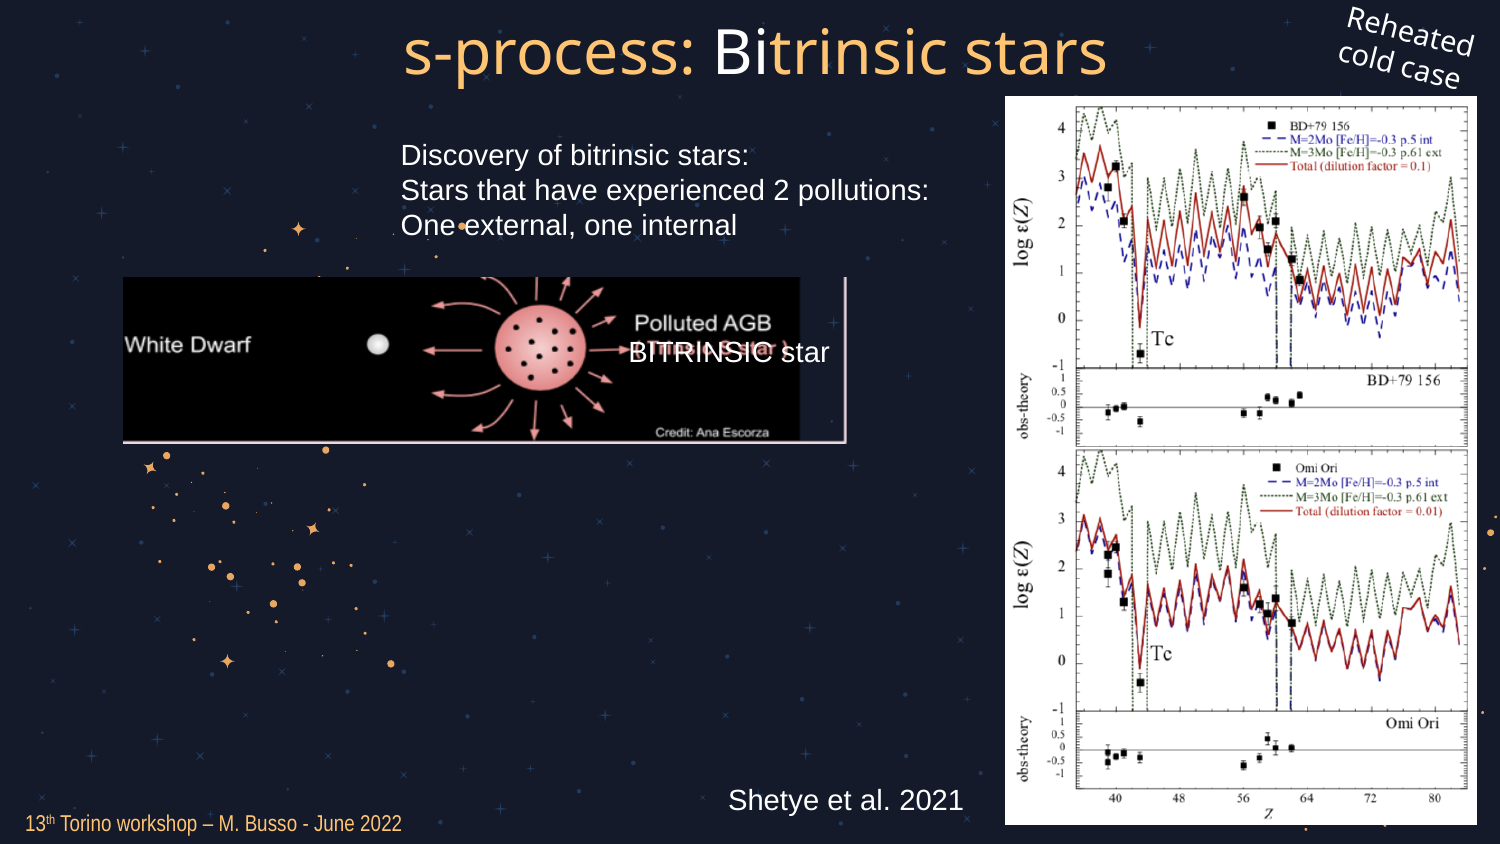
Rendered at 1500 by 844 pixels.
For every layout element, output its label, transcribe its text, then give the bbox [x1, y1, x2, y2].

text_box Reheated cold case [1318, 0, 1500, 111]
title s-process: Bitrinsic stars [123, 2, 1389, 97]
text_box 13th Torino workshop – M. Busso - June 2022 [10, 800, 418, 844]
picture [122, 277, 847, 445]
picture [1005, 96, 1477, 825]
text_box Discovery of bitrinsic stars: Stars that have experienced 2 pollutions: One external, one internal [385, 129, 946, 249]
text_box Shetye et al. 2021 [713, 773, 980, 824]
